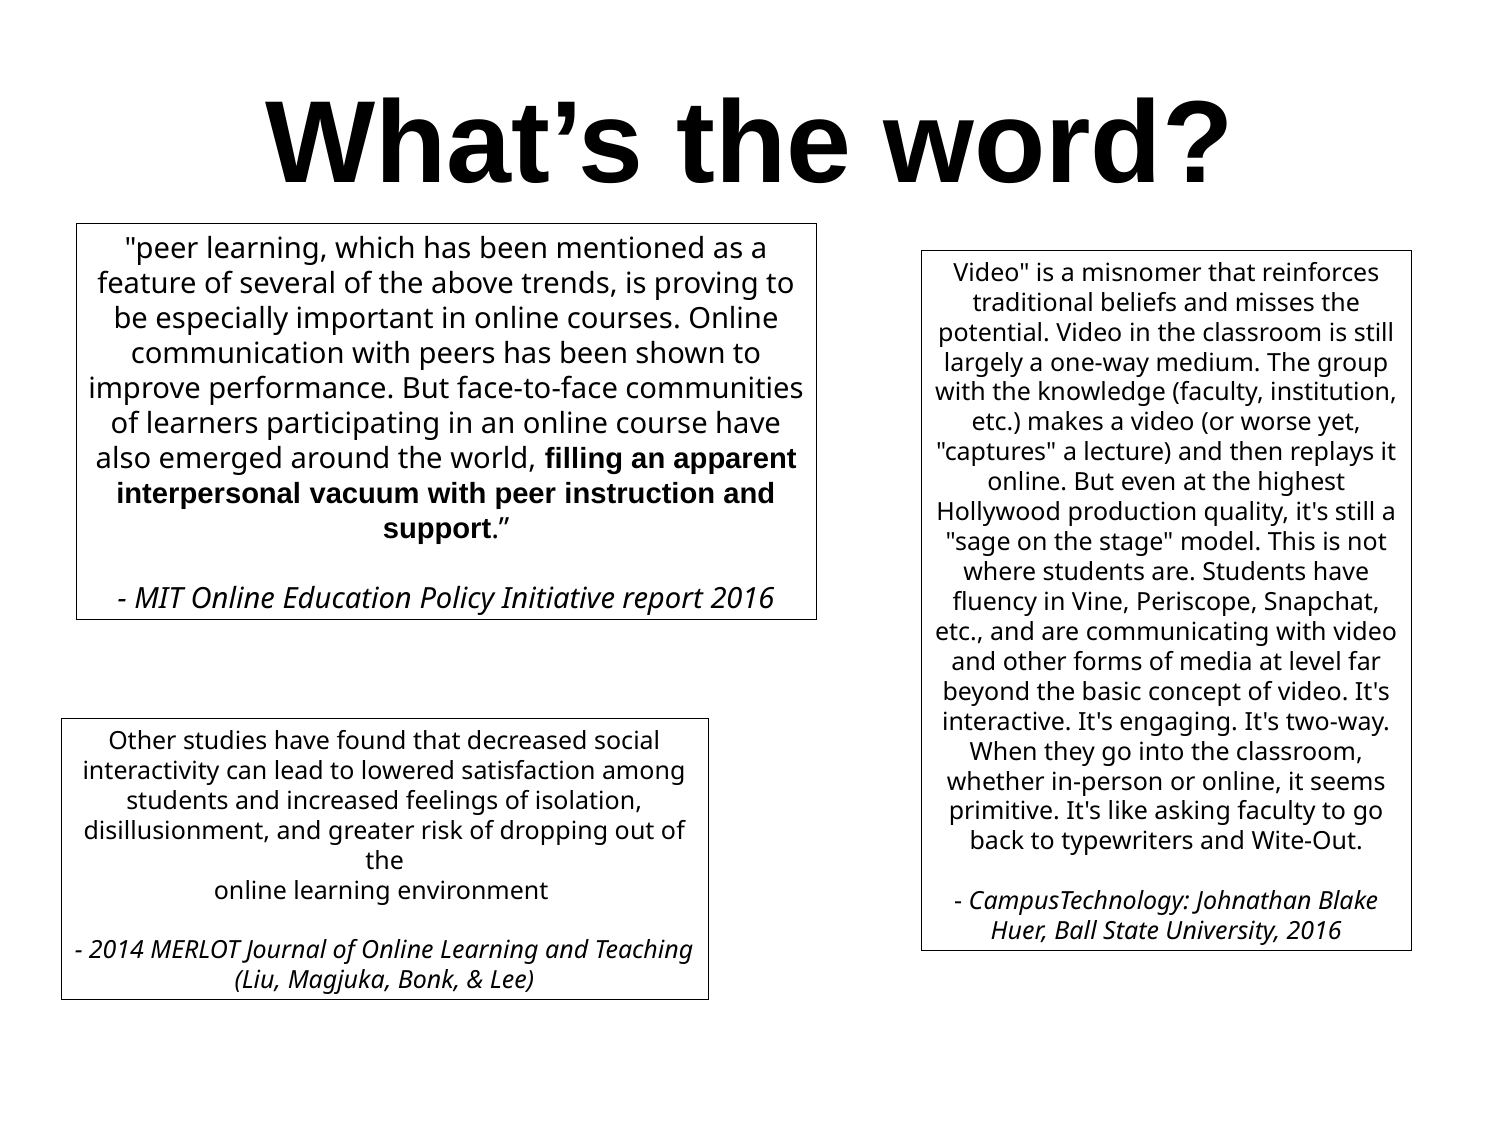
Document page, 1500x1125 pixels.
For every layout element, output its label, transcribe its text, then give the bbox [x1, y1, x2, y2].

text_box Video" is a misnomer that reinforces traditional beliefs and misses the potential. Video in the classroom is still largely a one-way medium. The group with the knowledge (faculty, institution, etc.) makes a video (or worse yet, "captures" a lecture) and then replays it online. But even at the highest Hollywood production quality, it's still a "sage on the stage" model. This is not where students are. Students have fluency in Vine, Periscope, Snapchat, etc., and are communicating with video and other forms of media at level far beyond the basic concept of video. It's interactive. It's engaging. It's two-way. When they go into the classroom, whether in-person or online, it seems primitive. It's like asking faculty to go back to typewriters and Wite-Out. - CampusTechnology: Johnathan Blake Huer, Ball State University, 2016 [921, 250, 1412, 951]
text_box "peer learning, which has been mentioned as a feature of several of the above trends, is proving to be especially important in online courses. Online communication with peers has been shown to improve performance. But face-to-face communities of learners participating in an online course have also emerged around the world, filling an apparent interpersonal vacuum with peer instruction and support.” - MIT Online Education Policy Initiative report 2016 [76, 223, 817, 620]
title What’s the word? [109, 10, 1391, 261]
text_box Other studies have found that decreased social interactivity can lead to lowered satisfaction among students and increased feelings of isolation, disillusionment, and greater risk of dropping out of the online learning environment - 2014 MERLOT Journal of Online Learning and Teaching (Liu, Magjuka, Bonk, & Lee) [61, 718, 708, 1000]
